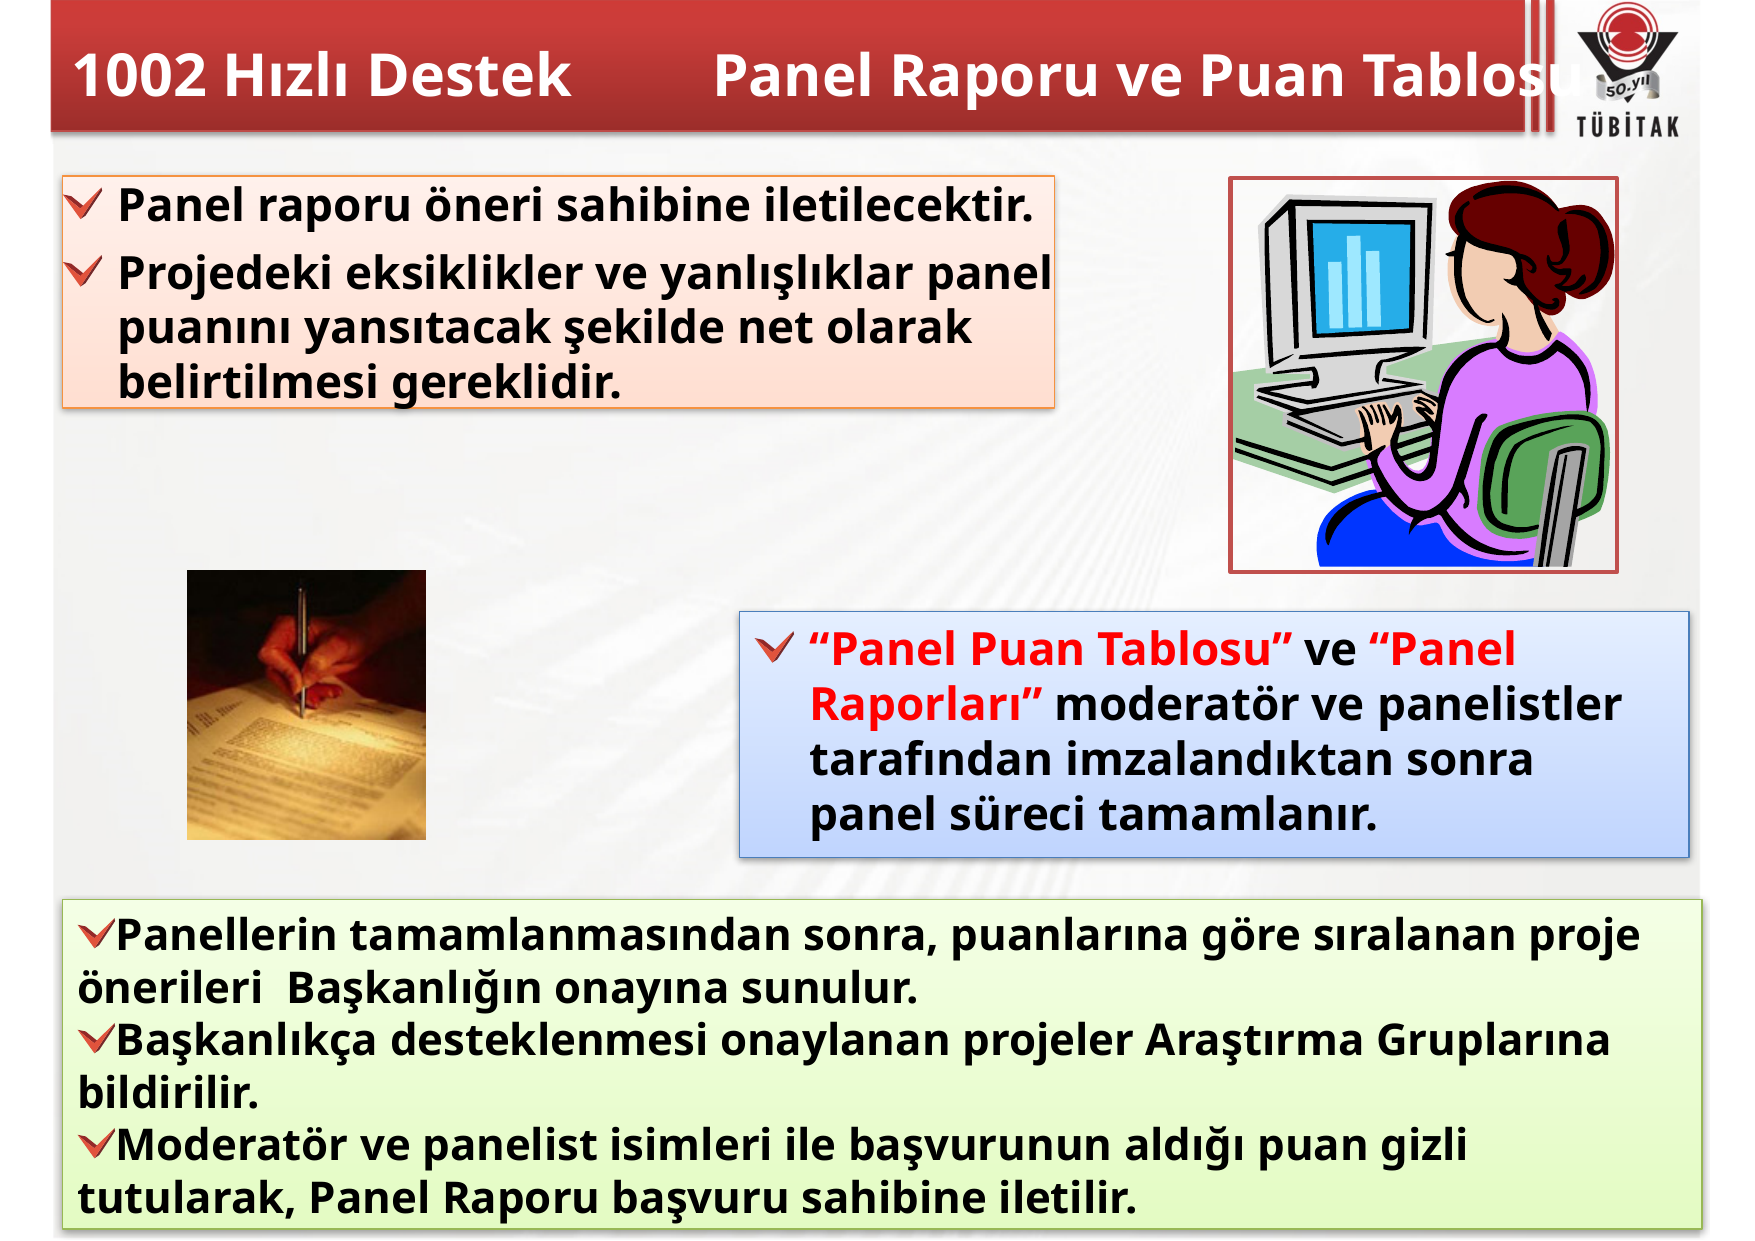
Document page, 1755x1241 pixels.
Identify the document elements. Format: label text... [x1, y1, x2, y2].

text_box Panel raporu öneri sahibine iletilecektir. Projedeki eksiklikler ve yanlışlıklar panel puanını yansıtacak şekilde net olarak belirtilmesi gereklidir. [62, 175, 1055, 409]
picture [50, 0, 1702, 1240]
title 1002 Hızlı Destek Panel Raporu ve Puan Tablosu [71, 37, 1683, 110]
text_box Panellerin tamamlanmasından sonra, puanlarına göre sıralanan proje önerileri Başkanlığın onayına sunulur. Başkanlıkça desteklenmesi onaylanan projeler Araştırma Gruplarına bildirilir. Moderatör ve panelist isimleri ile başvurunun aldığı puan gizli tutularak, Panel Raporu başvuru sahibine iletilir. [62, 899, 1703, 1230]
text_box “Panel Puan Tablosu” ve “Panel Raporları” moderatör ve panelistler tarafından imzalandıktan sonra panel süreci tamamlanır. [739, 611, 1690, 858]
